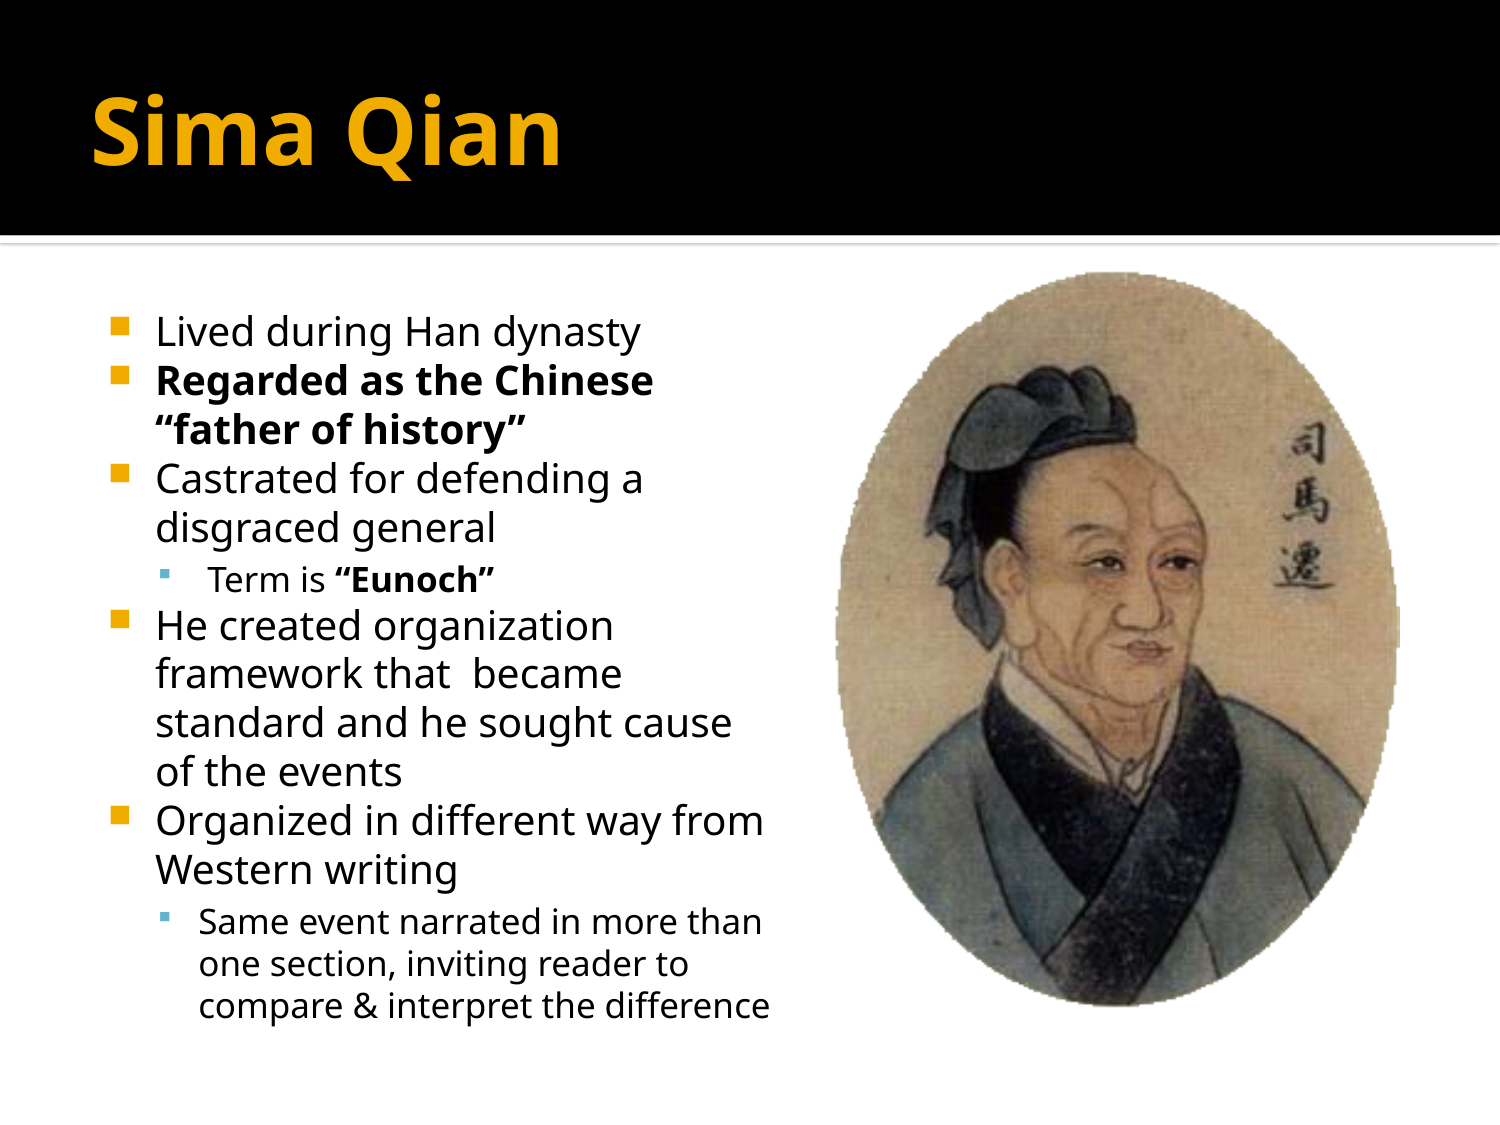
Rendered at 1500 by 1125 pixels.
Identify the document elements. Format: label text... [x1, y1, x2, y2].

list Lived during Han dynasty Regarded as the Chinese “father of history” Castrated for defending a disgraced general Term is “Eunoch” He created organization framework that became standard and he sought cause of the events Organized in different way from Western writing Same event narrated in more than one section, inviting reader to compare & interpret the difference [75, 291, 788, 1050]
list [831, 270, 1400, 1013]
title Sima Qian [75, 24, 1425, 231]
